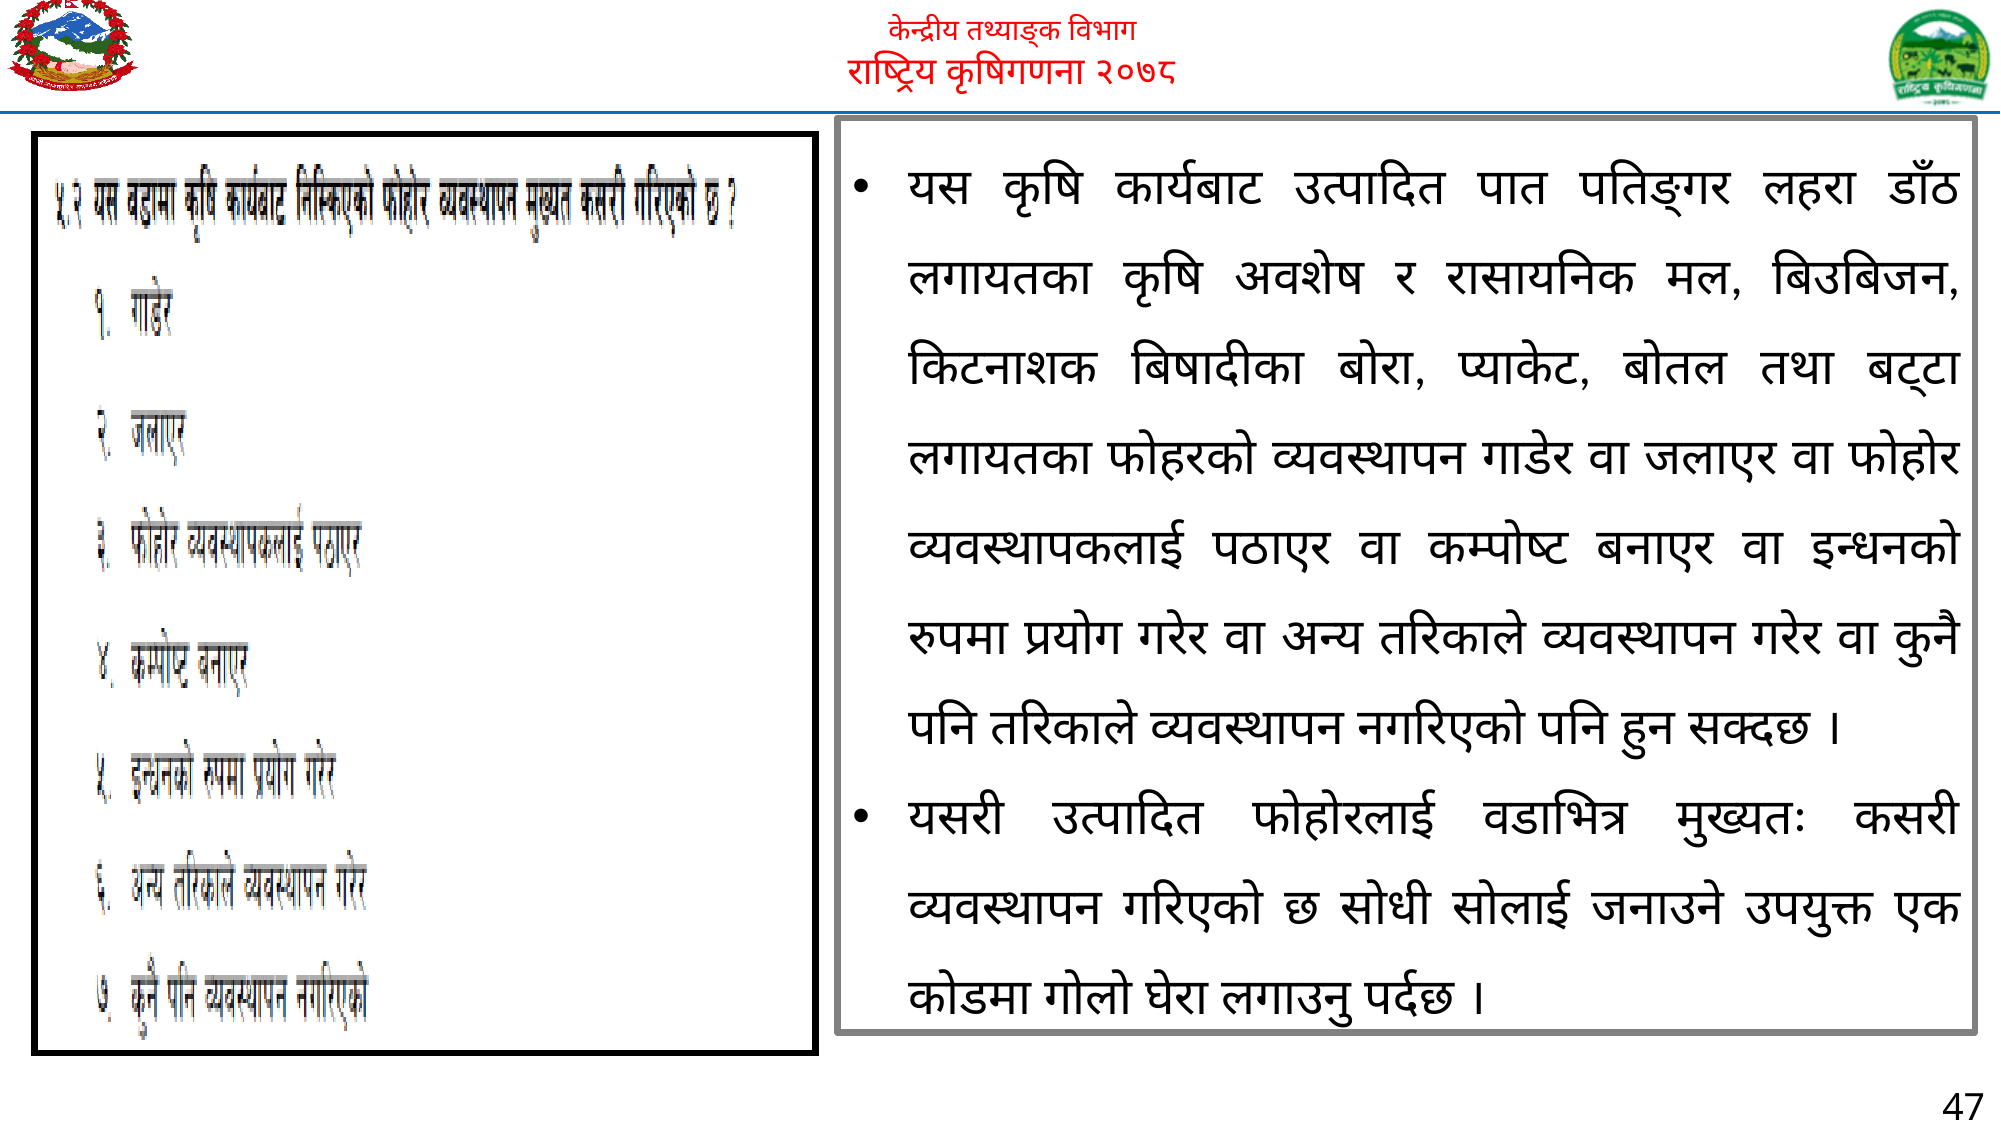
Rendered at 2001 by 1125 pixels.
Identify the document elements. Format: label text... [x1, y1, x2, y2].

picture [37, 137, 813, 1051]
text_box यस कृषि कार्यबाट उत्पादित पात पतिङ्गर लहरा डाँठ लगायतका कृषि अवशेष र रासायनिक मल, बिउबिजन, किटनाशक बिषादीका बोरा, प्याकेट, बोतल तथा बट्टा लगायतका फोहरको व्यवस्थापन गाडेर वा जलाएर वा फोहोर व्यवस्थापकलाई पठाएर वा कम्पोष्ट बनाएर वा इन्धनको रुपमा प्रयोग गरेर वा अन्य तरिकाले व्यवस्थापन गरेर वा कुनै पनि तरिकाले व्यवस्थापन नगरिएको पनि हुन सक्दछ । यसरी उत्पादित फोहोरलाई वडाभित्र मुख्यतः कसरी व्यवस्थापन गरिएको छ सोधी सोलाई जनाउने उपयुक्त एक कोडमा गोलो घेरा लगाउनु पर्दछ । [837, 117, 1975, 1033]
picture [1887, 4, 1993, 110]
text_box 47 [1845, 1049, 2000, 1113]
picture [7, 0, 138, 91]
